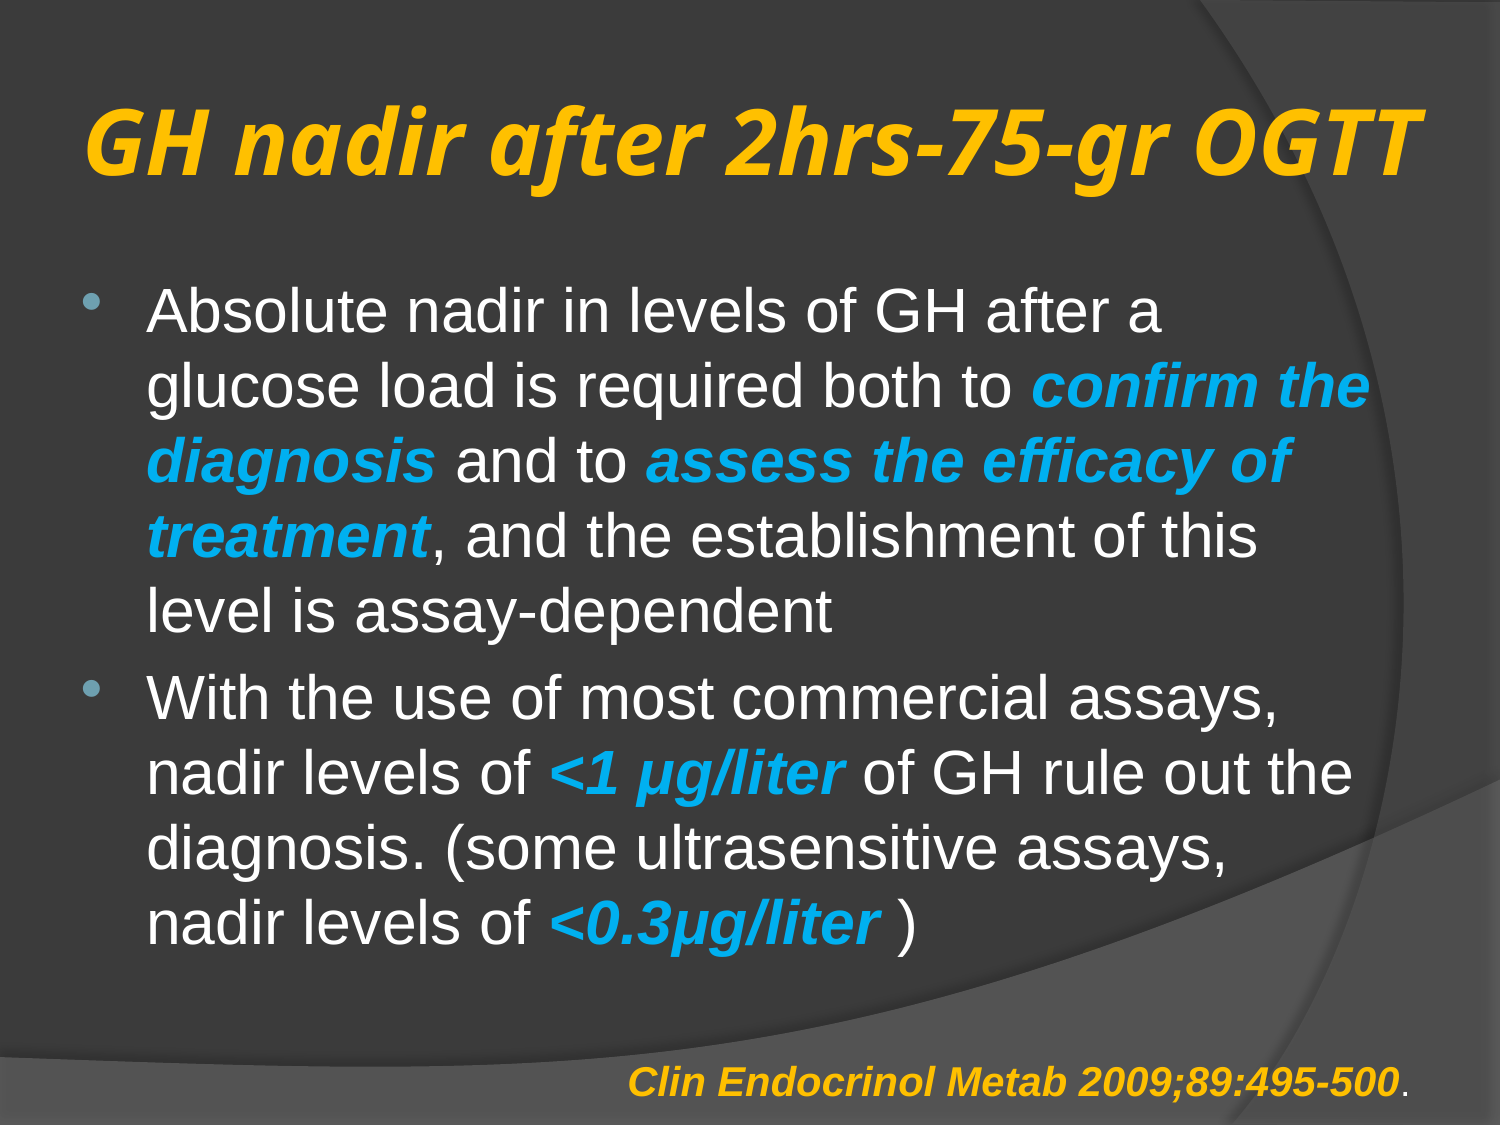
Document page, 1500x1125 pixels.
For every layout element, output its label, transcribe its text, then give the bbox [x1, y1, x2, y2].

text_box Clin Endocrinol Metab 2009;89:495-500. [612, 1046, 1450, 1112]
title GH nadir after 2hrs-75-gr OGTT [75, 45, 1500, 233]
list Absolute nadir in levels of GH after a glucose load is required both to confirm the diagnosis and to assess the efficacy of treatment, and the establishment of this level is assay-dependent With the use of most commercial assays, nadir levels of <1 μg/liter of GH rule out the diagnosis. (some ultrasensitive assays, nadir levels of <0.3μg/liter ) [62, 262, 1388, 1005]
